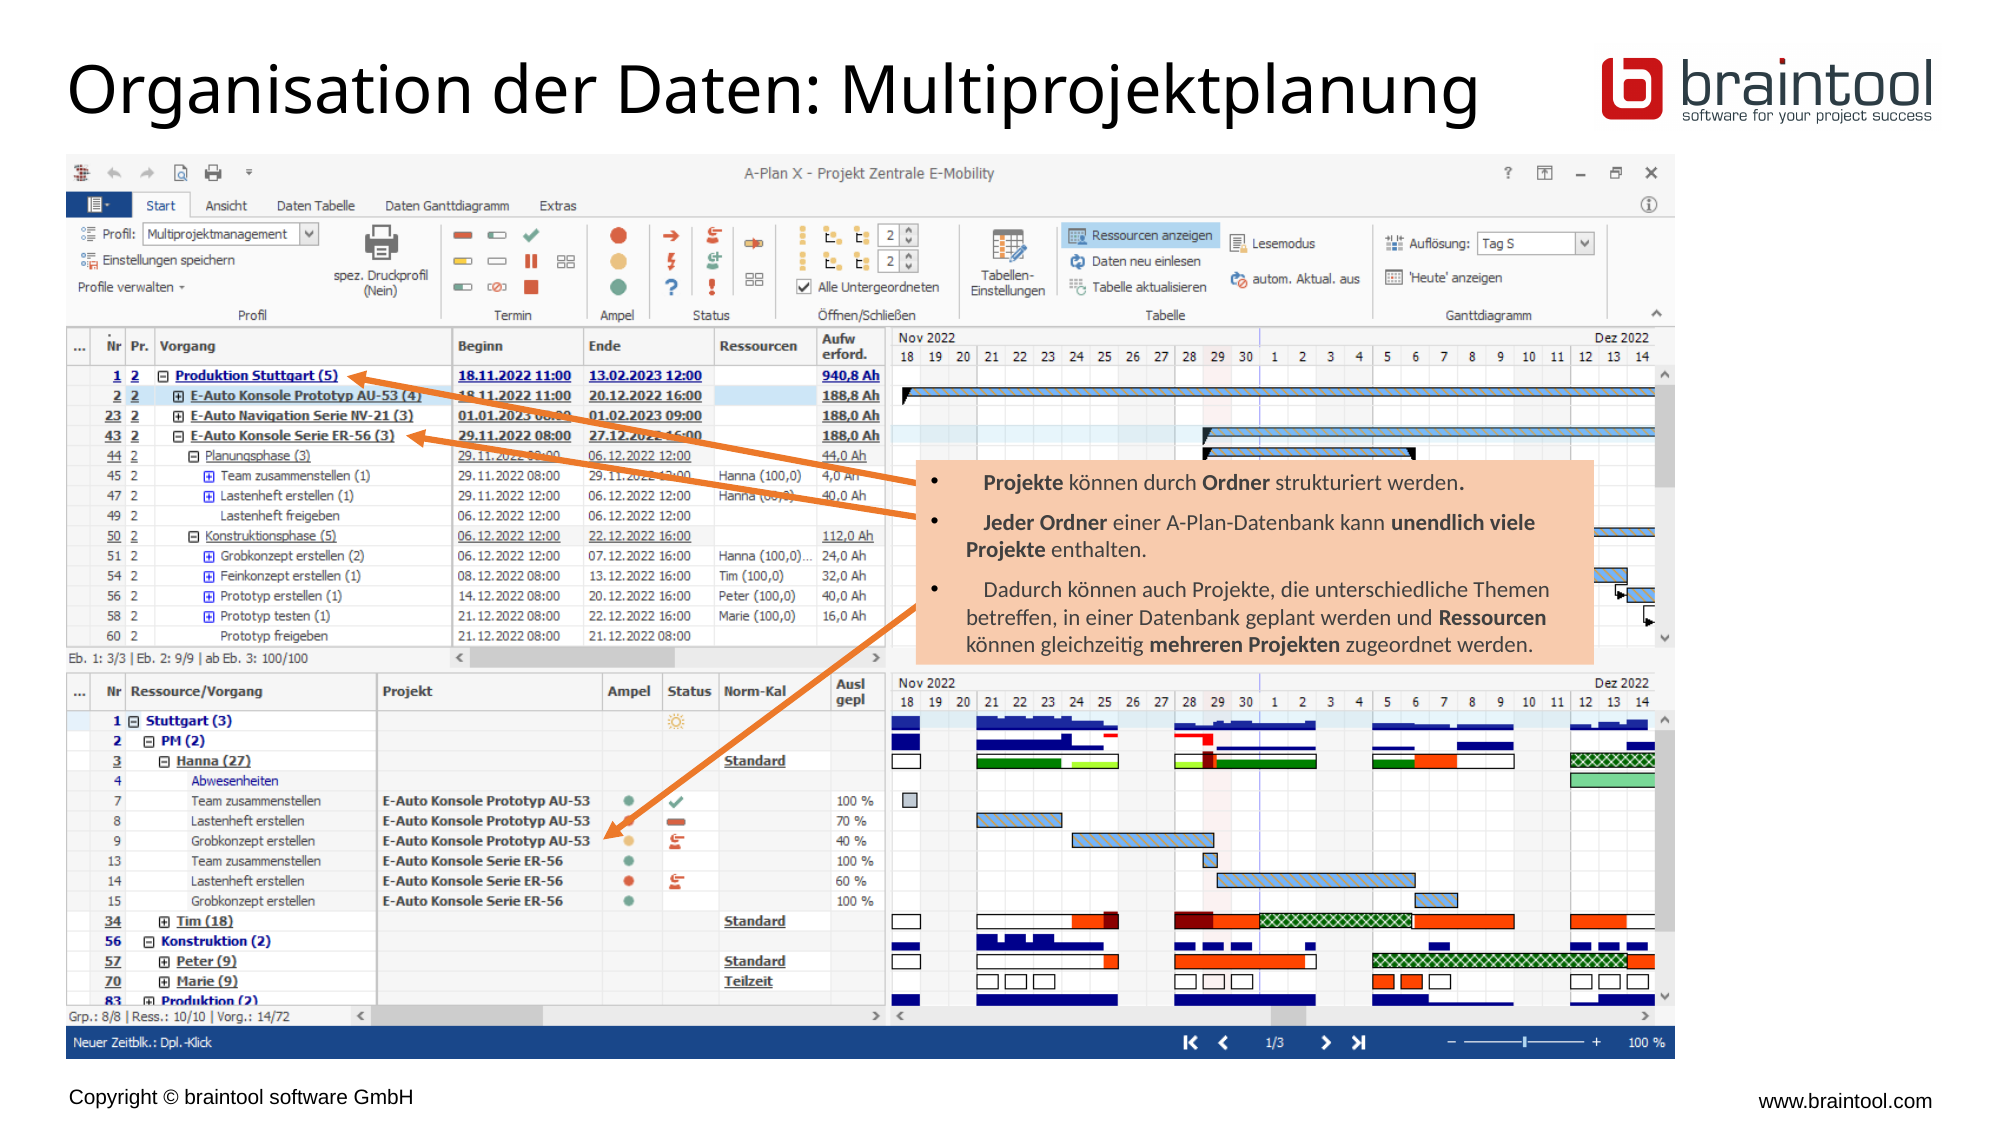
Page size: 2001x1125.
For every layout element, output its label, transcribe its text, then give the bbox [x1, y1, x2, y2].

picture [66, 154, 1675, 1059]
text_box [602, 592, 935, 840]
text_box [346, 375, 935, 487]
picture [1594, 43, 1942, 131]
title Organisation der Daten: Multiprojektplanung [51, 46, 1594, 139]
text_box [405, 435, 935, 521]
